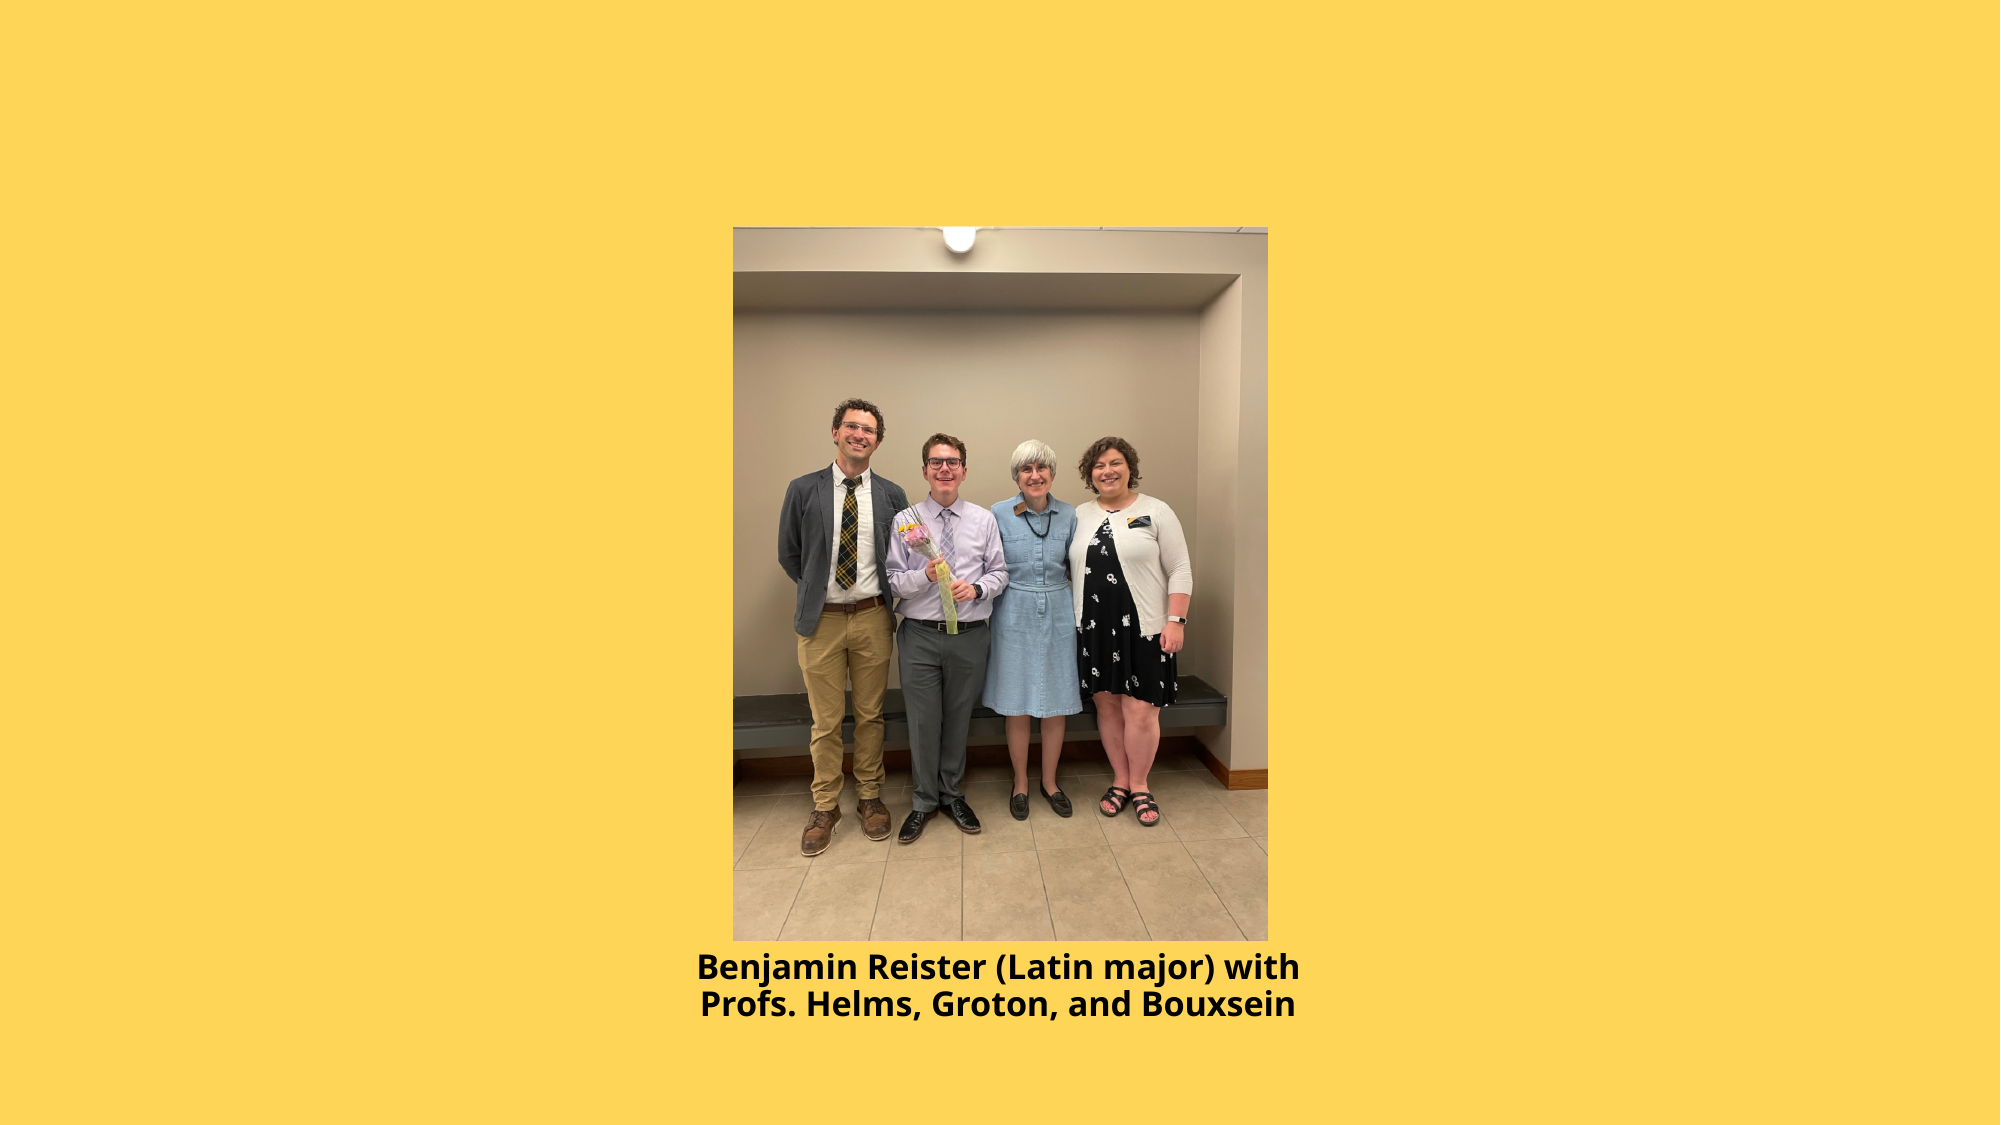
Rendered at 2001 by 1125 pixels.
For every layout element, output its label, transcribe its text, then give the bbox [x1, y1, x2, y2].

picture [733, 227, 1268, 315]
title Benjamin Reister (Latin major) with Profs. Helms, Groton, and Bouxsein [678, 940, 1318, 1034]
picture [733, 852, 1268, 940]
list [642, 315, 1358, 852]
